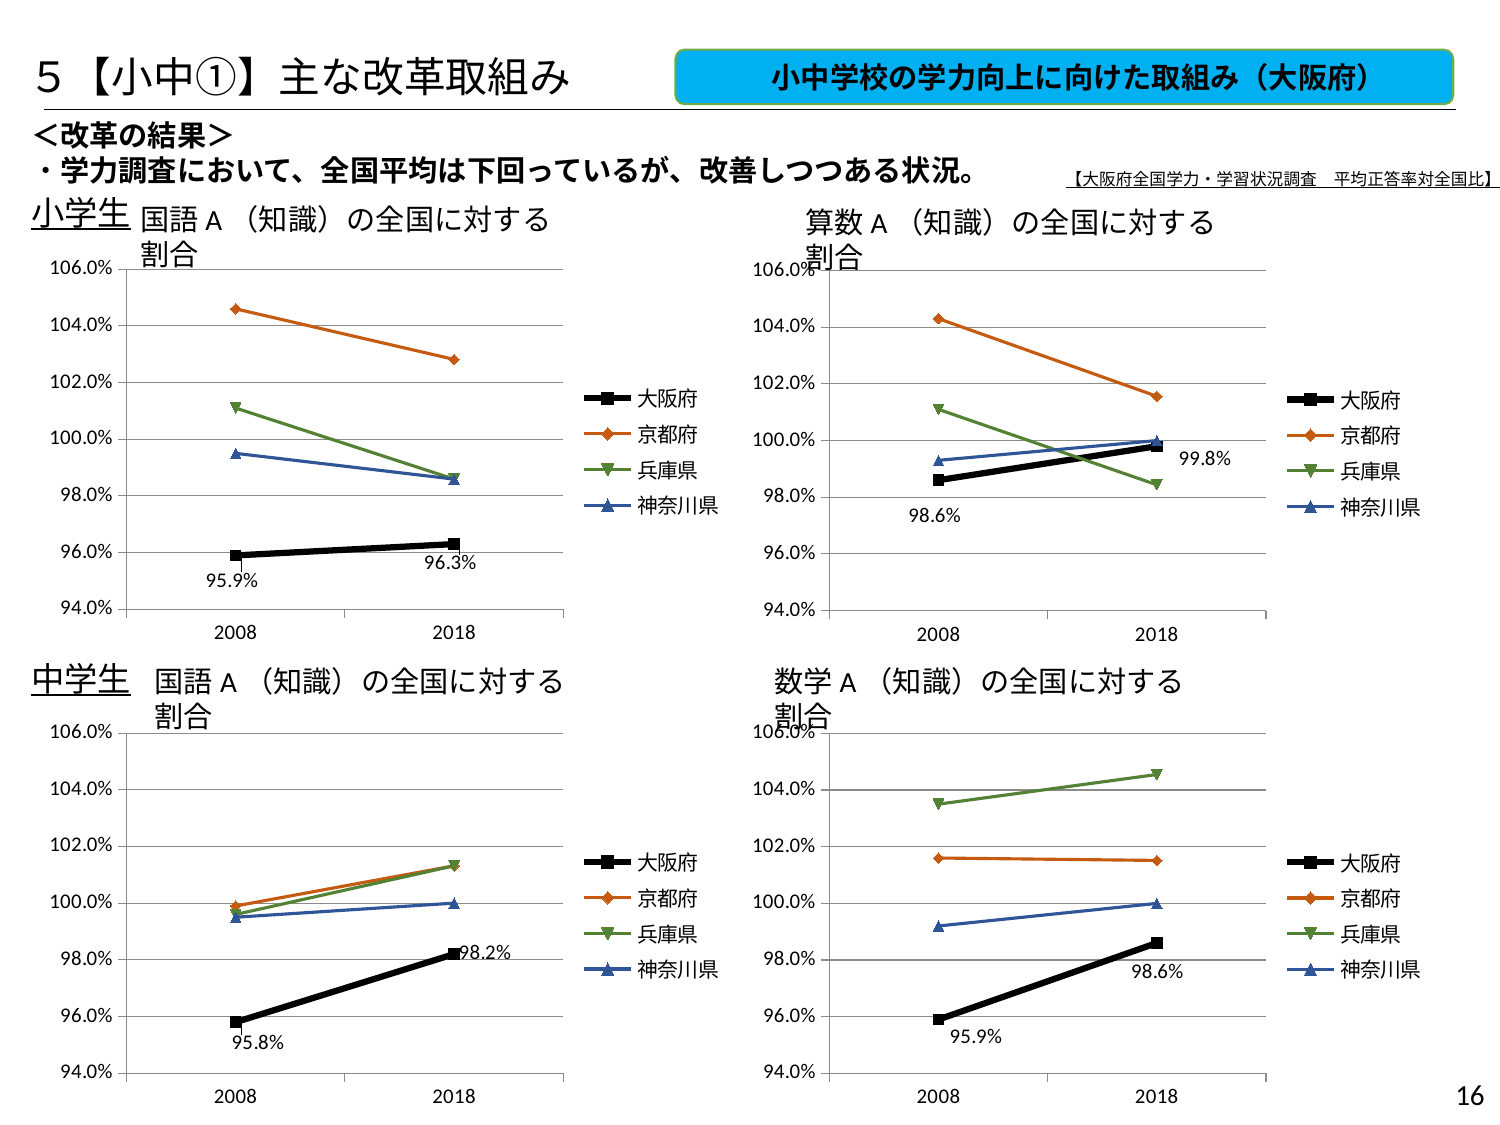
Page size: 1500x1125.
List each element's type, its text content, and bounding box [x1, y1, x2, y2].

text_box 算数A（知識）の全国に対する割合 [790, 197, 1254, 252]
text_box 小学生 [16, 196, 125, 240]
text_box 国語A（知識）の全国に対する割合 [139, 656, 594, 714]
text_box 国語A（知識）の全国に対する割合 [125, 196, 590, 250]
chart [35, 714, 1441, 1117]
text_box 数学A（知識）の全国に対する割合 [759, 656, 1218, 715]
text_box ５【小中①】主な改革取組み [13, 43, 628, 109]
text_box 小中学校の学力向上に向けた取組み（大阪府） [674, 48, 1455, 106]
chart [35, 250, 1441, 654]
text_box 中学生 [16, 650, 278, 706]
slide_number 16 [1162, 1063, 1500, 1124]
text_box 【大阪府全国学力・学習状況調査 平均正答率対全国比】 [1050, 161, 1500, 197]
text_box ＜改革の結果＞ ・学力調査において、全国平均は下回っているが、改善しつつある状況。 [16, 110, 1409, 196]
